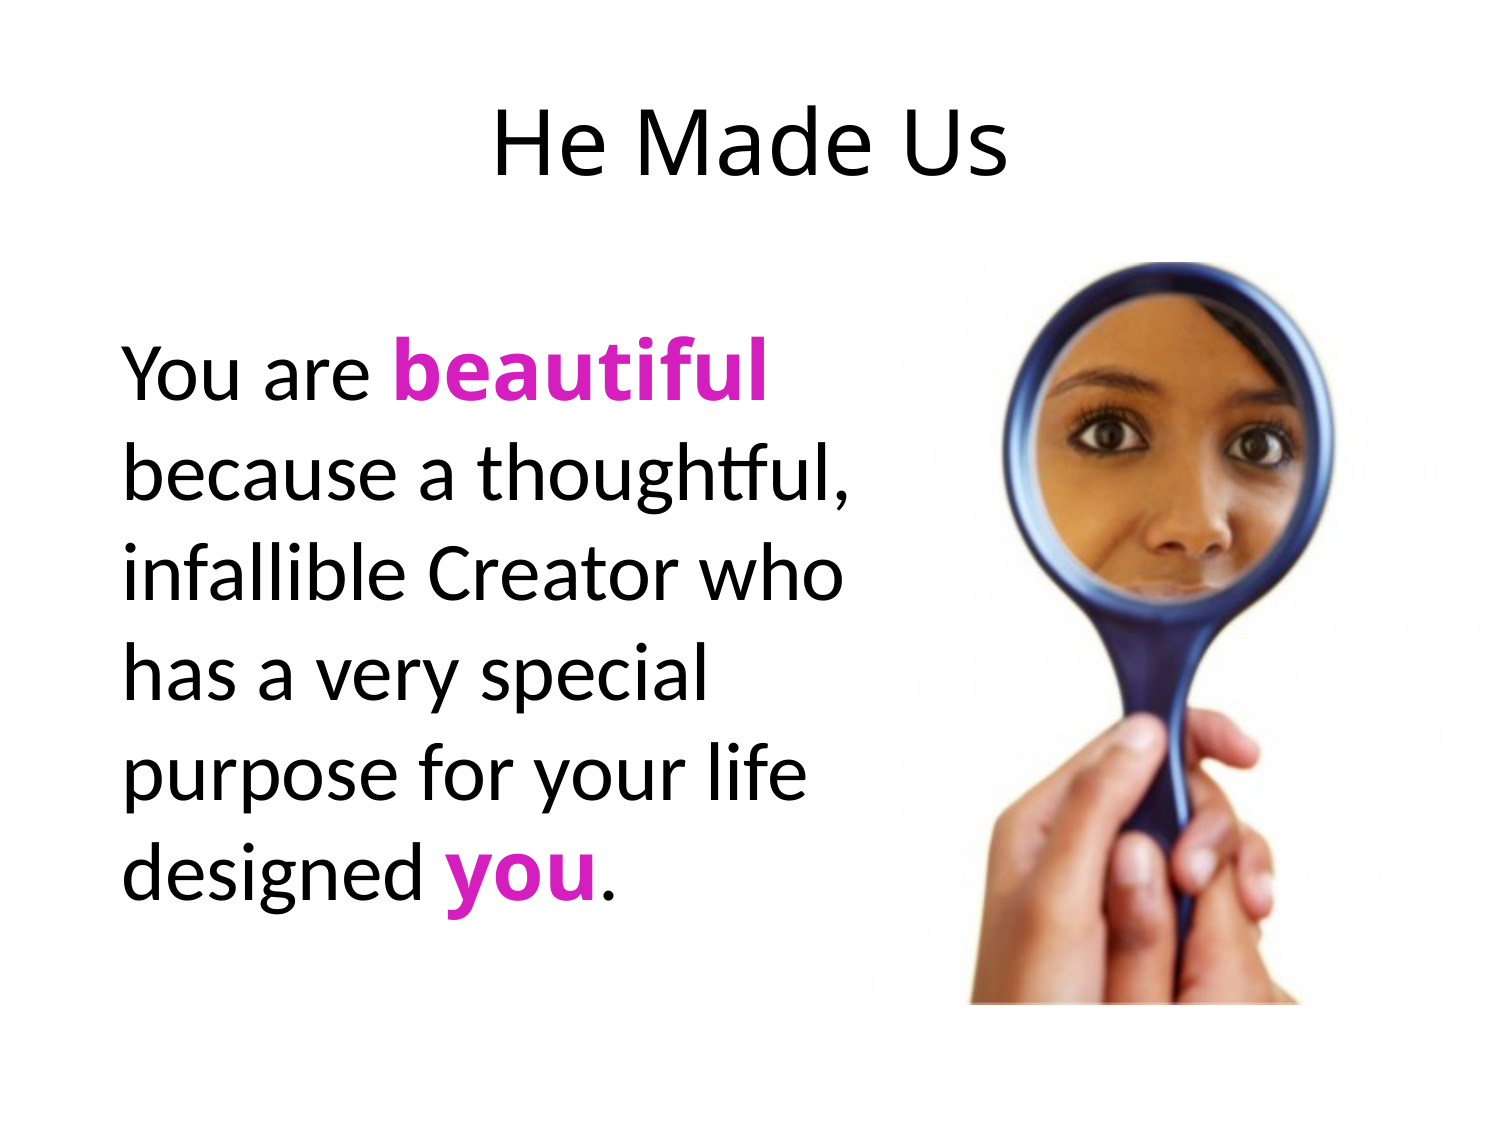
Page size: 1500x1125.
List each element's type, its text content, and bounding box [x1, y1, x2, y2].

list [864, 262, 1481, 1006]
list You are beautiful because a thoughtful, infallible Creator who has a very special purpose for your life designed you. [106, 309, 859, 966]
title He Made Us [75, 45, 1425, 233]
